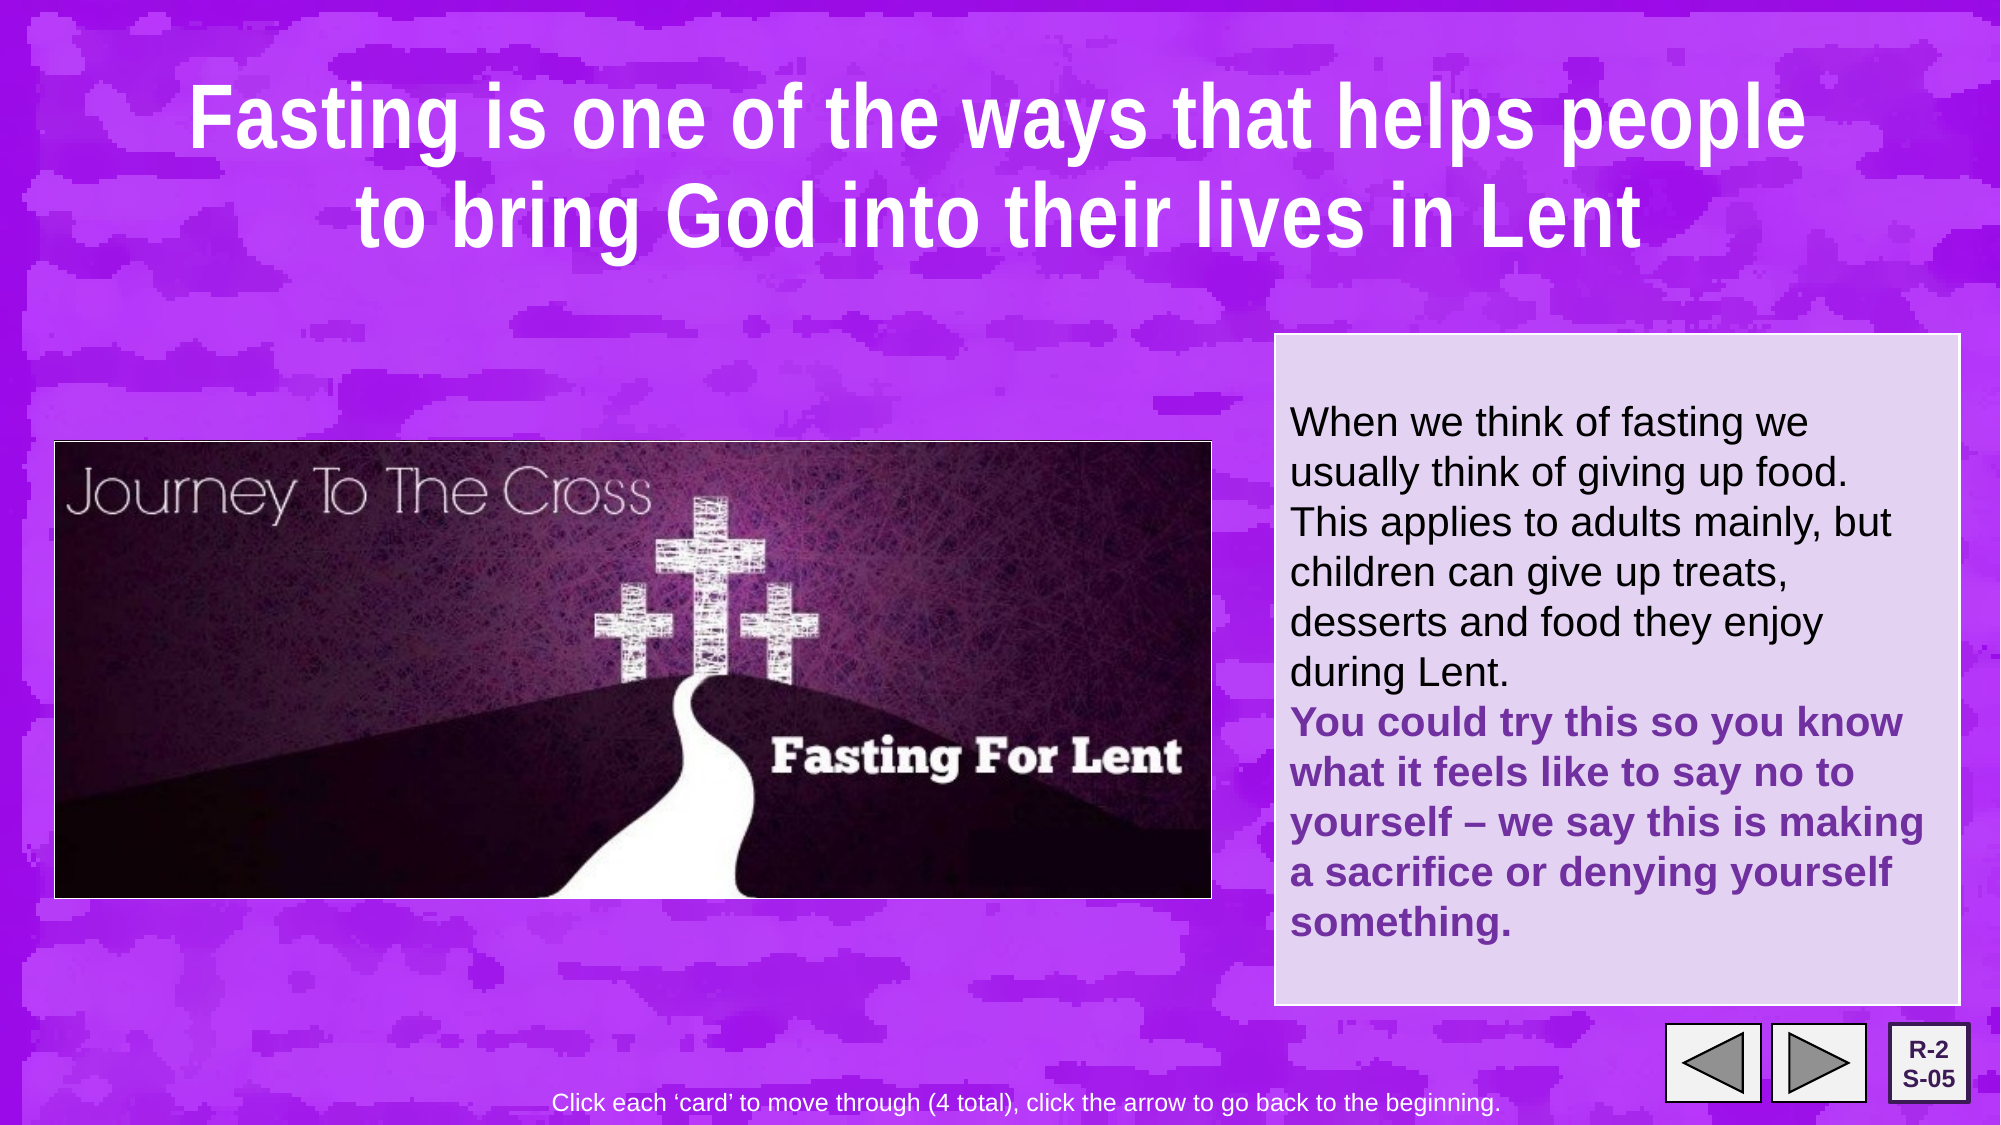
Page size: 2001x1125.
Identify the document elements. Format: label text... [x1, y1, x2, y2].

text_box When we think of fasting we usually think of giving up food. This applies to adults mainly, but children can give up treats, desserts and food they enjoy during Lent. You could try this so you know what it feels like to say no to yourself – we say this is making a sacrifice or denying yourself something. [1274, 333, 1961, 1006]
title Fasting is one of the ways that helps people to bring God into their lives in Lent [137, 59, 1863, 278]
text_box R-2 S-05 [1889, 1023, 1969, 1103]
picture [0, 0, 2001, 1125]
text_box Click each ‘card’ to move through (4 total), click the arrow to go back to the beginning. [536, 1079, 1537, 1125]
text_box [1771, 1023, 1867, 1103]
text_box [1665, 1023, 1762, 1103]
